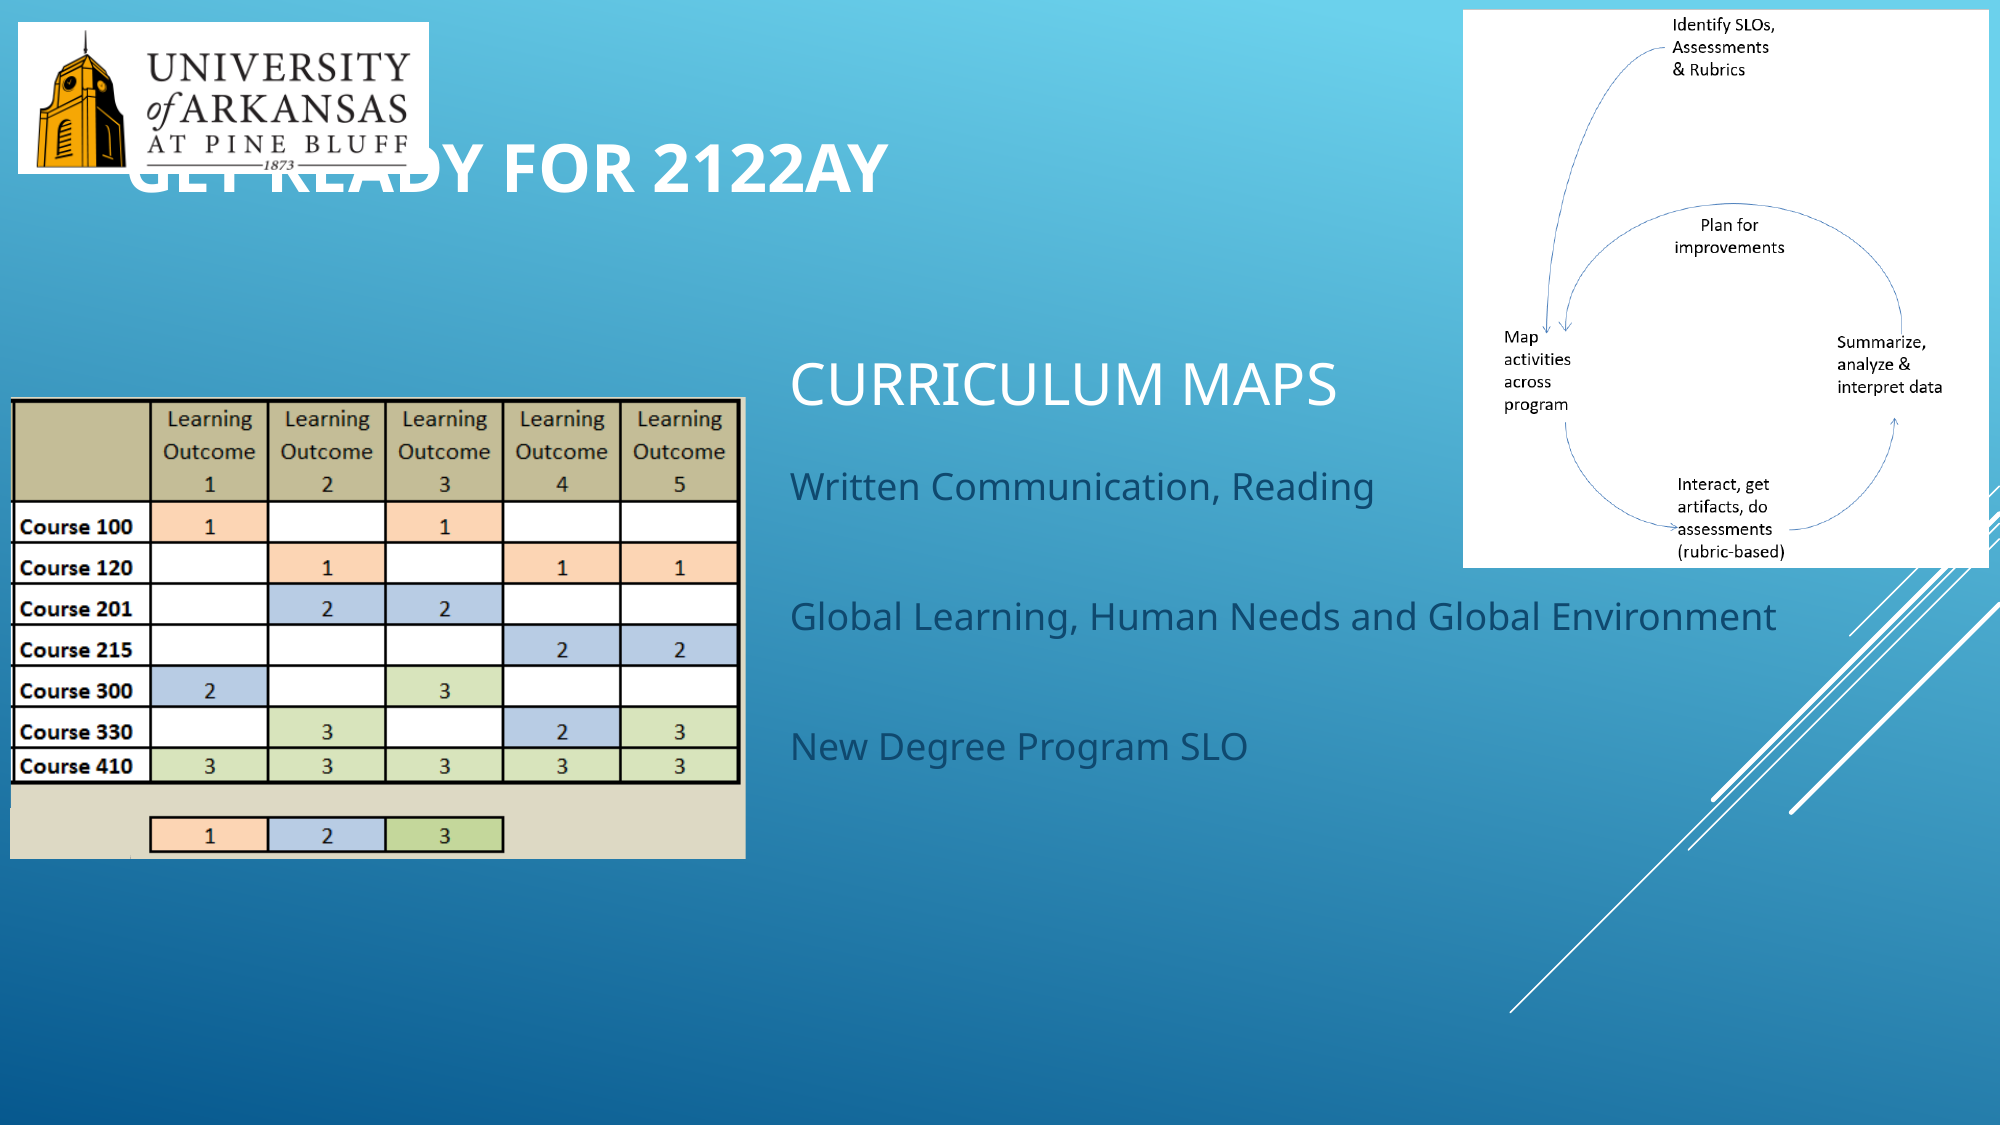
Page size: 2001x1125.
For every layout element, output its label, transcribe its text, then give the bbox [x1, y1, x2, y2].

picture [18, 21, 429, 175]
picture [1463, 8, 1990, 569]
list Written Communication, Reading Global Learning, Human Needs and Global Environment New Degree Program SLO [774, 455, 1876, 972]
text_box Get ready for 2122AY [110, 26, 1098, 214]
title Curriculum maps [774, 237, 1463, 425]
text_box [10, 397, 747, 859]
